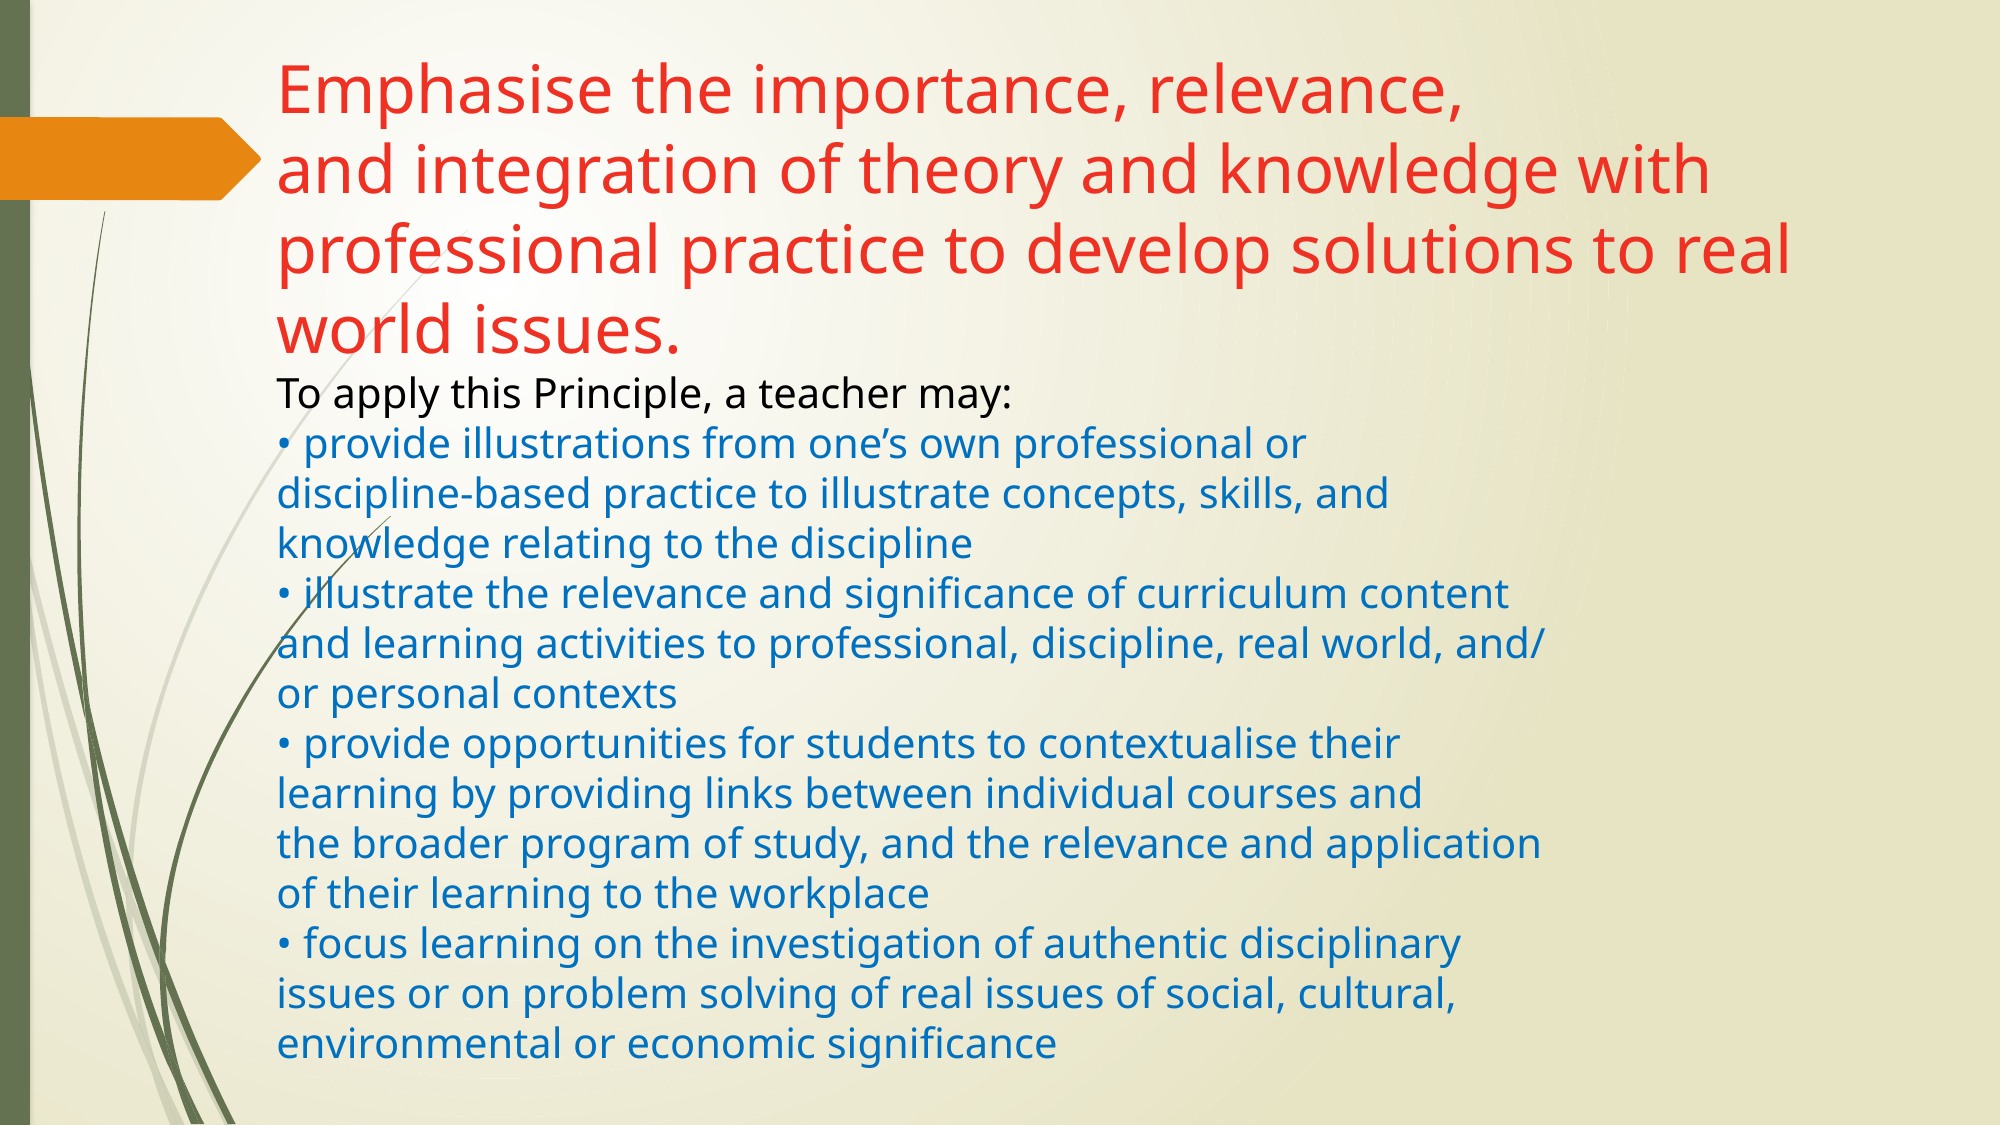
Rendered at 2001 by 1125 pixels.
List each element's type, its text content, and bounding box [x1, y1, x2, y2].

text_box Emphasise the importance, relevance, and integration of theory and knowledge with professional practice to develop solutions to real world issues. To apply this Principle, a teacher may: • provide illustrations from one’s own professional or discipline-based practice to illustrate concepts, skills, and knowledge relating to the discipline • illustrate the relevance and significance of curriculum content and learning activities to professional, discipline, real world, and/ or personal contexts • provide opportunities for students to contextualise their learning by providing links between individual courses and the broader program of study, and the relevance and application of their learning to the workplace • focus learning on the investigation of authentic disciplinary issues or on problem solving of real issues of social, cultural, environmental or economic significance [261, 39, 1873, 1075]
